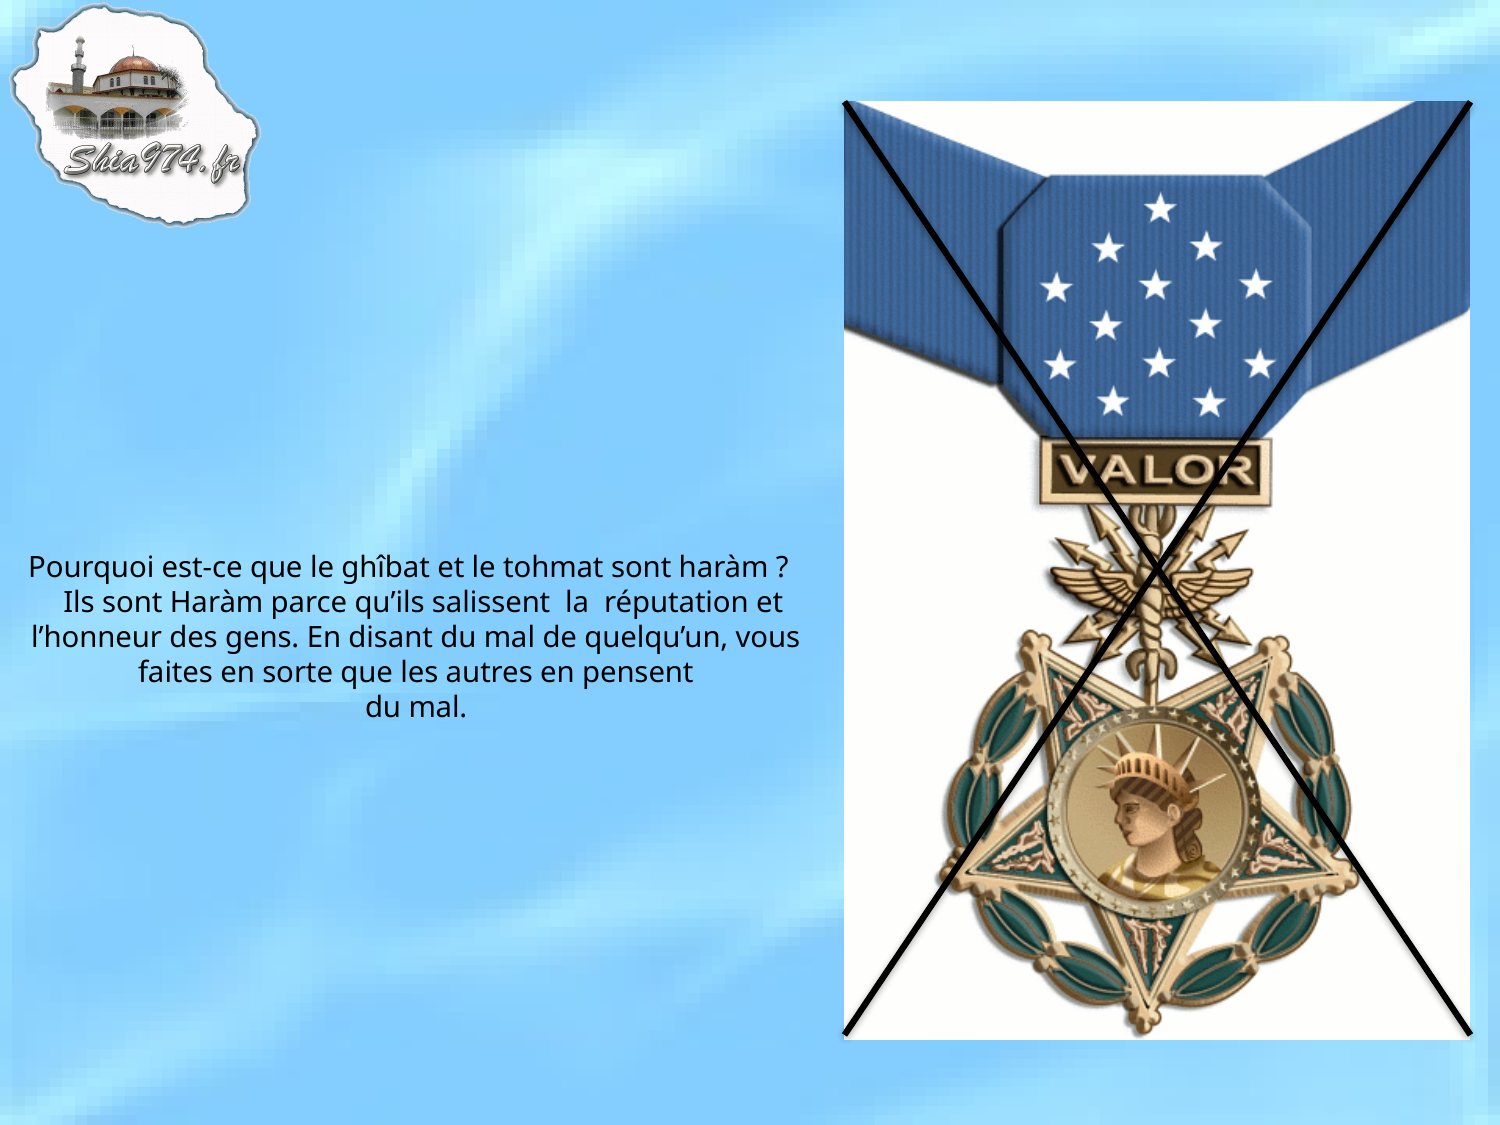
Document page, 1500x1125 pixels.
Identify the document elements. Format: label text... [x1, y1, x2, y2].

title Pourquoi est-ce que le ghîbat et le tohmat sont haràm ? Ils sont Haràm parce qu’ils salissent la réputation et l’honneur des gens. En disant du mal de quelqu’un, vous faites en sorte que les autres en pensent du mal. [0, 515, 833, 757]
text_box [844, 101, 1471, 1036]
picture [0, 0, 1500, 1125]
